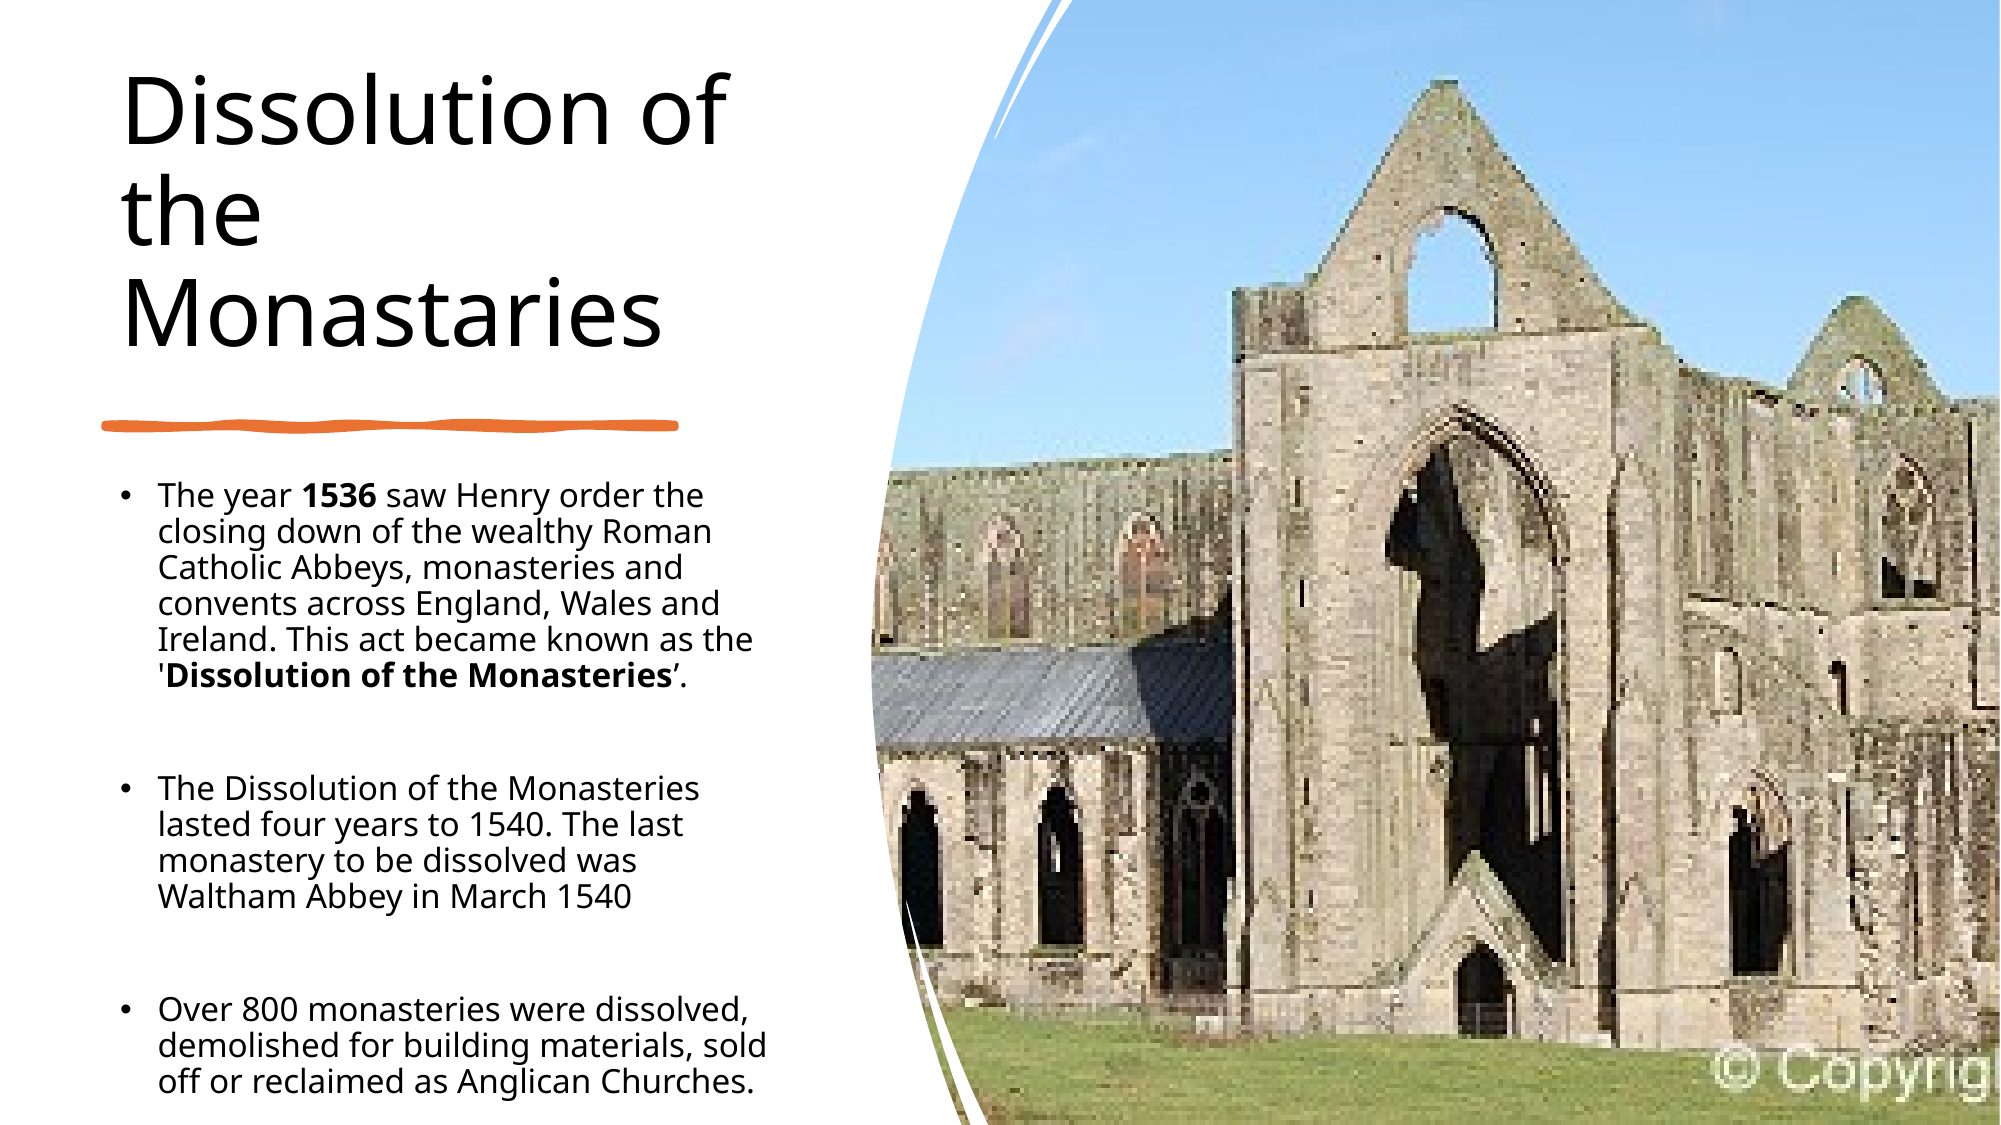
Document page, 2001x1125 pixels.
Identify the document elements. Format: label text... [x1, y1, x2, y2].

picture [870, 0, 2000, 1125]
text_box [103, 420, 677, 432]
title Dissolution of the Monastaries [105, 53, 822, 375]
text_box [0, 0, 870, 1125]
list The year 1536 saw Henry order the closing down of the wealthy Roman Catholic Abbeys, monasteries and convents across England, Wales and Ireland. This act became known as the 'Dissolution of the Monasteries’. The Dissolution of the Monasteries lasted four years to 1540. The last monastery to be dissolved was Waltham Abbey in March 1540 Over 800 monasteries were dissolved, demolished for building materials, sold off or reclaimed as Anglican Churches. [105, 471, 802, 1016]
